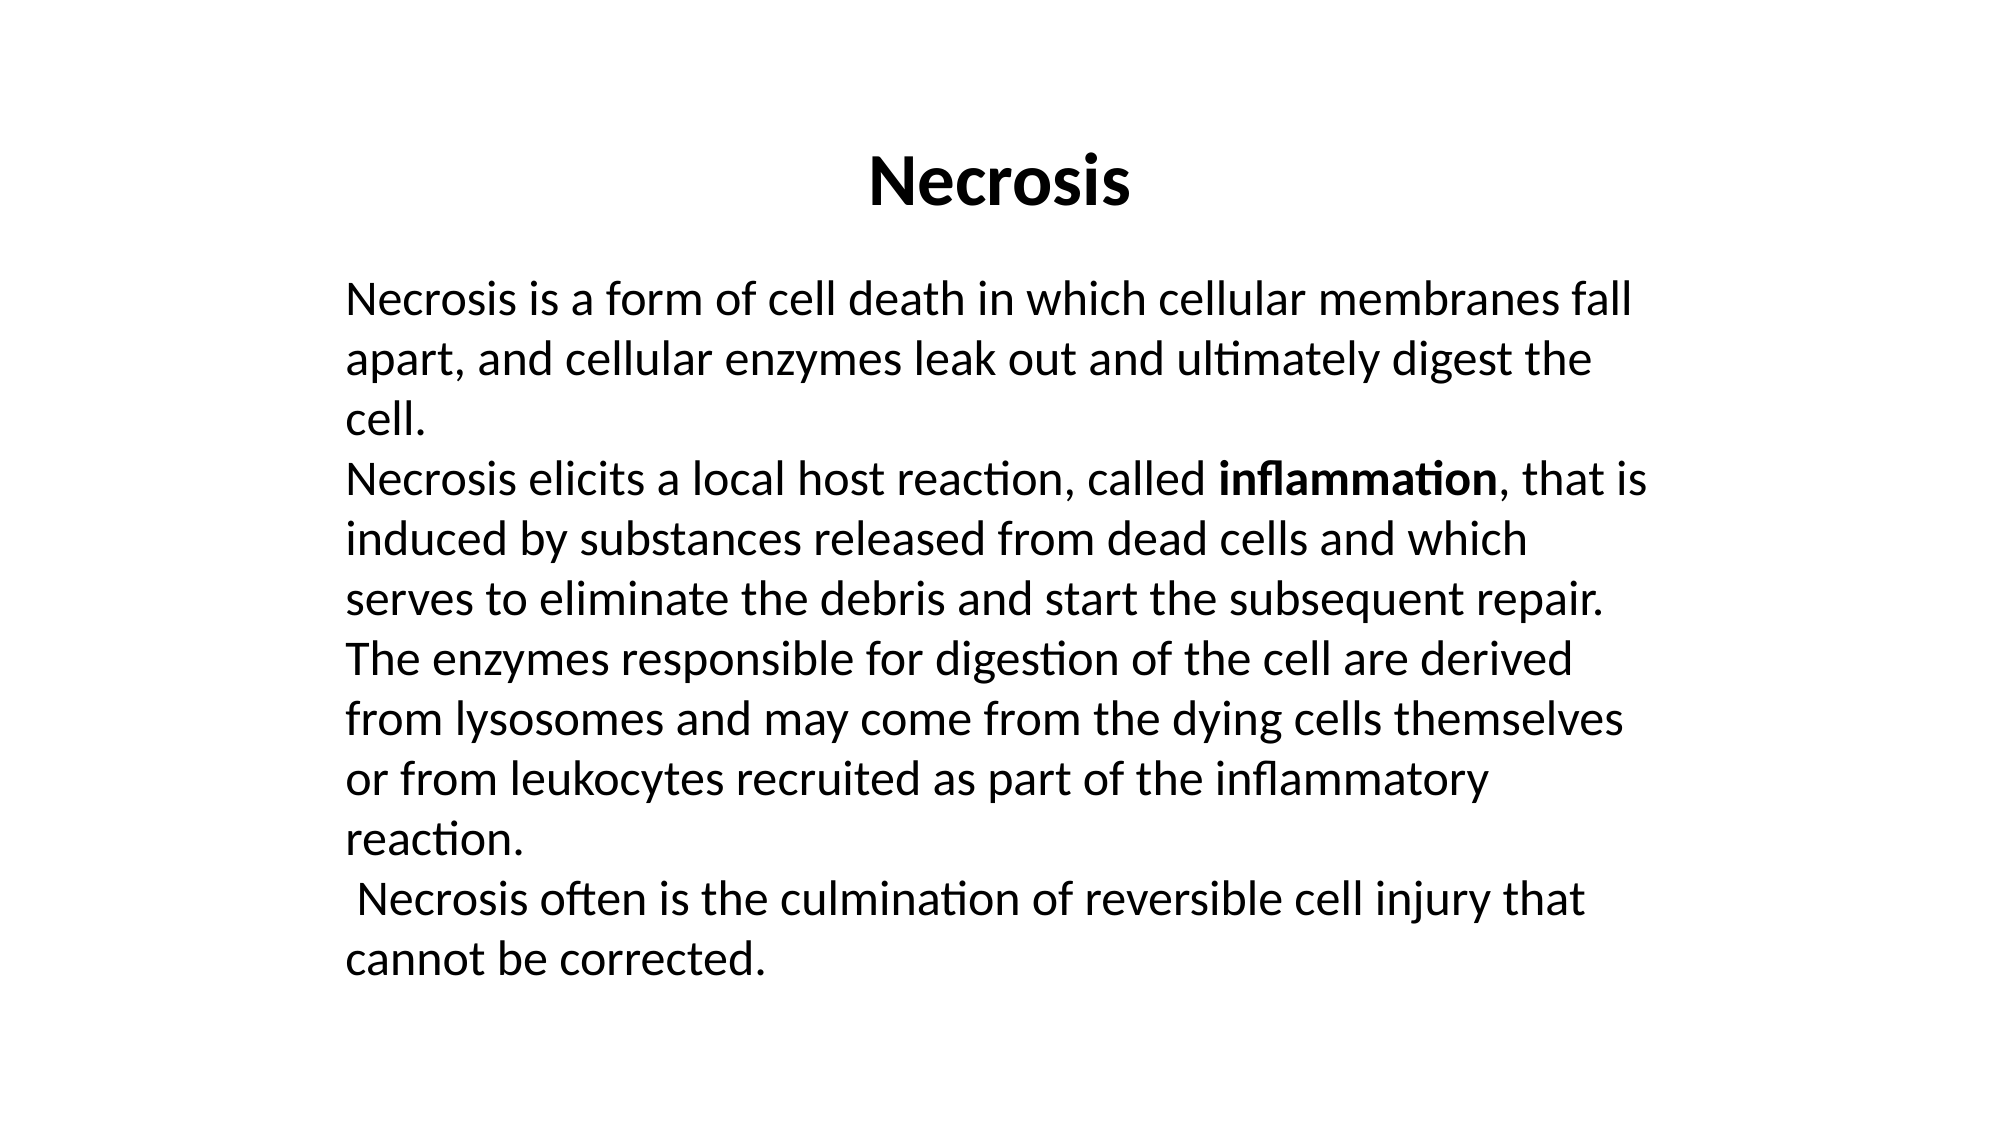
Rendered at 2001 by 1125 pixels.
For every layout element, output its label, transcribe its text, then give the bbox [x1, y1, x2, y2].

text_box Necrosis Necrosis is a form of cell death in which cellular membranes fall apart, and cellular enzymes leak out and ultimately digest the cell. Necrosis elicits a local host reaction, called inflammation, that is induced by substances released from dead cells and which serves to eliminate the debris and start the subsequent repair. The enzymes responsible for digestion of the cell are derived from lysosomes and may come from the dying cells themselves or from leukocytes recruited as part of the inflammatory reaction. Necrosis often is the culmination of reversible cell injury that cannot be corrected. [330, 123, 1670, 993]
